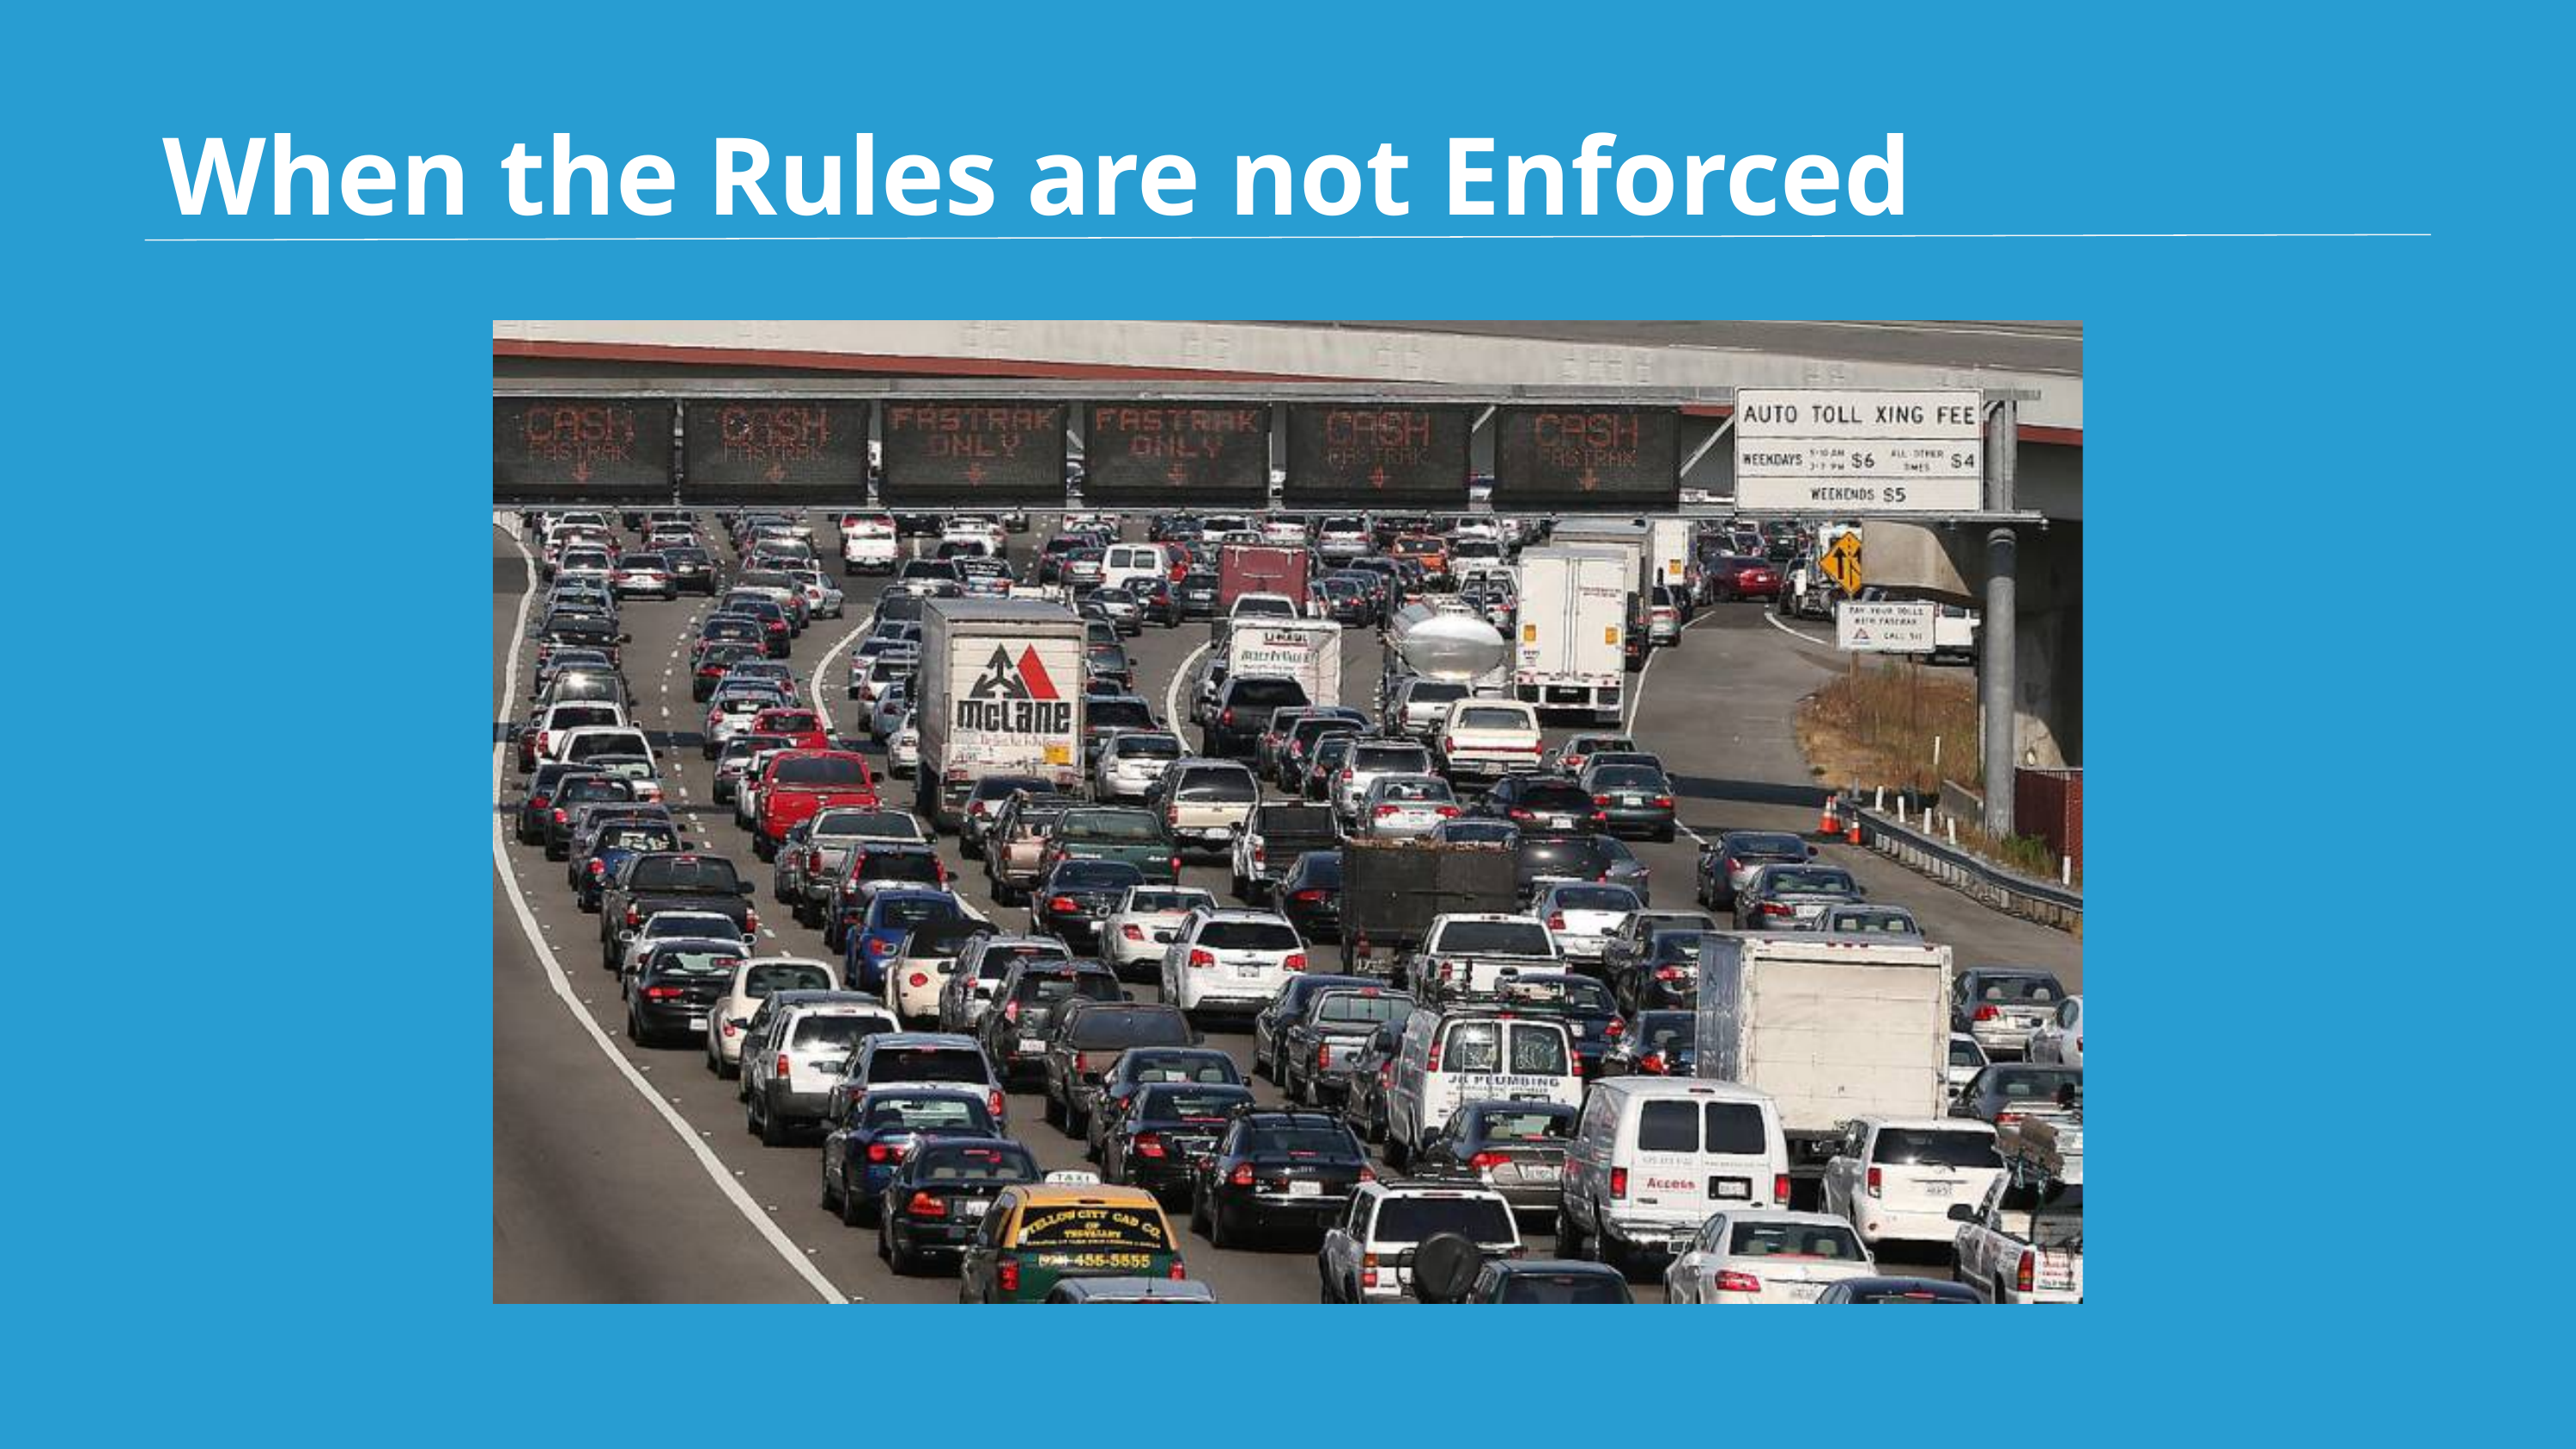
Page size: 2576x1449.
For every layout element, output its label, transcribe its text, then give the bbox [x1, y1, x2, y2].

text_box [493, 320, 2083, 1304]
text_box When the Rules are not Enforced [162, 86, 1932, 237]
